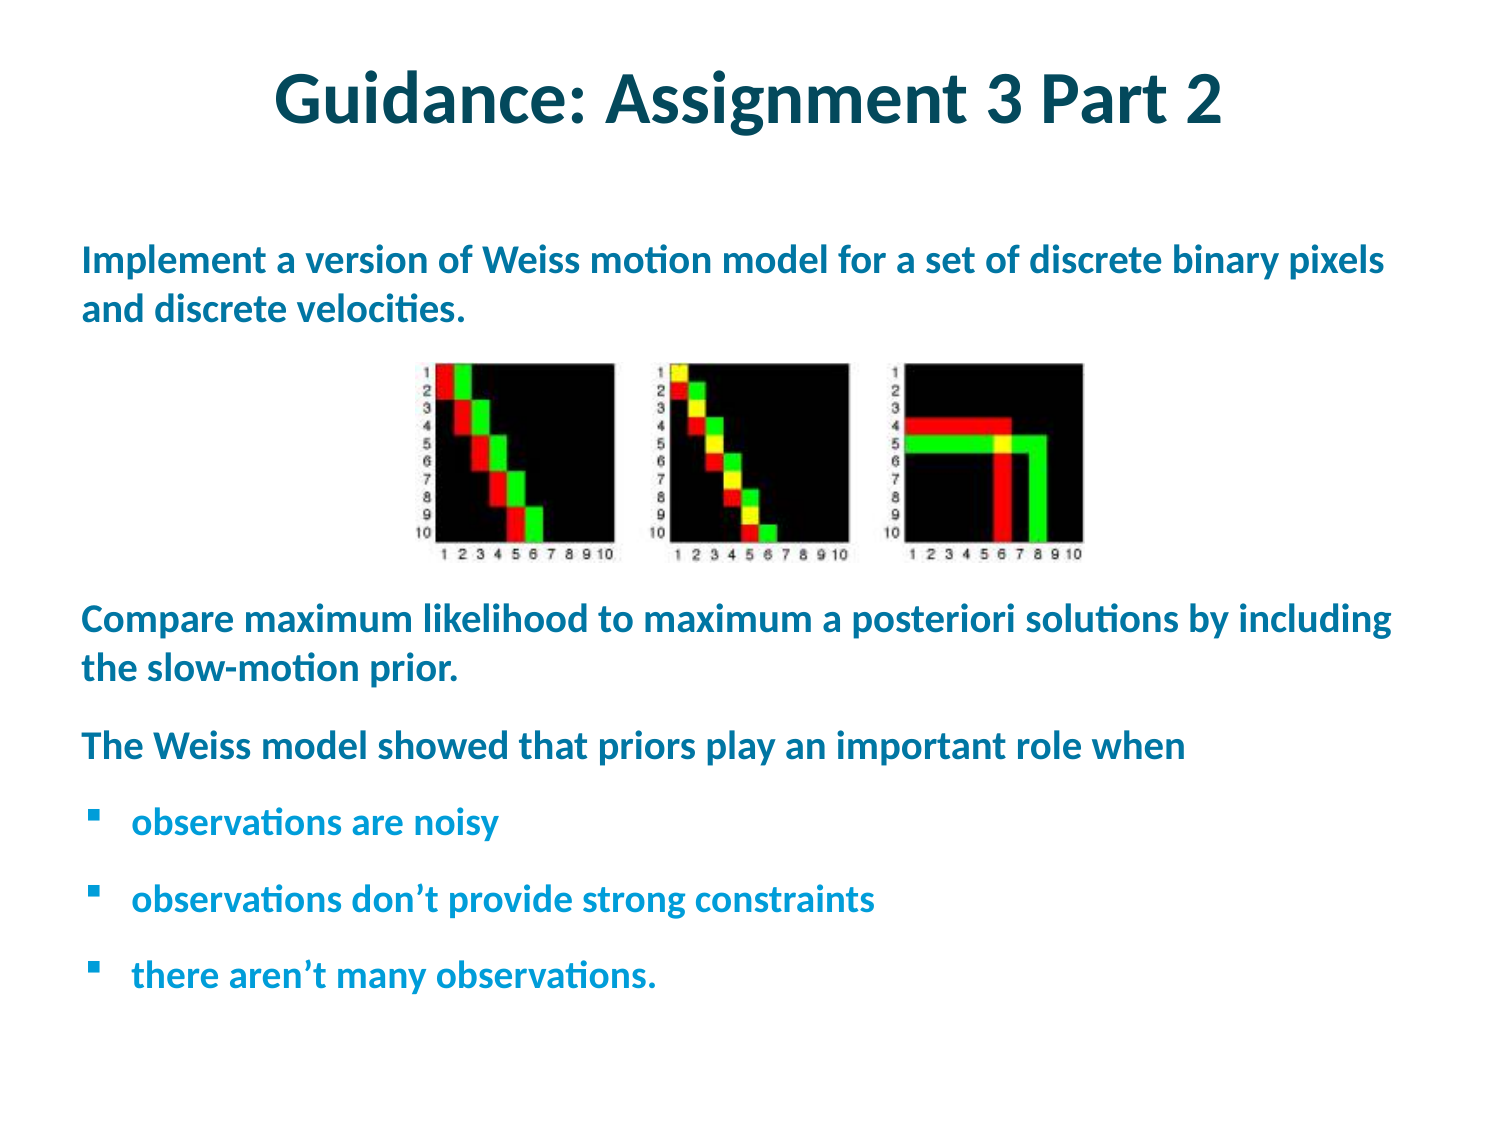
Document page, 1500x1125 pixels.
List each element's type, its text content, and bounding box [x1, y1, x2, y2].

picture [414, 362, 1085, 563]
list Implement a version of Weiss motion model for a set of discrete binary pixels and discrete velocities. Compare maximum likelihood to maximum a posteriori solutions by including the slow-motion prior. The Weiss model showed that priors play an important role when observations are noisy observations don’t provide strong constraints there aren’t many observations. [50, 224, 1425, 1005]
title Guidance: Assignment 3 Part 2 [75, 24, 1425, 163]
